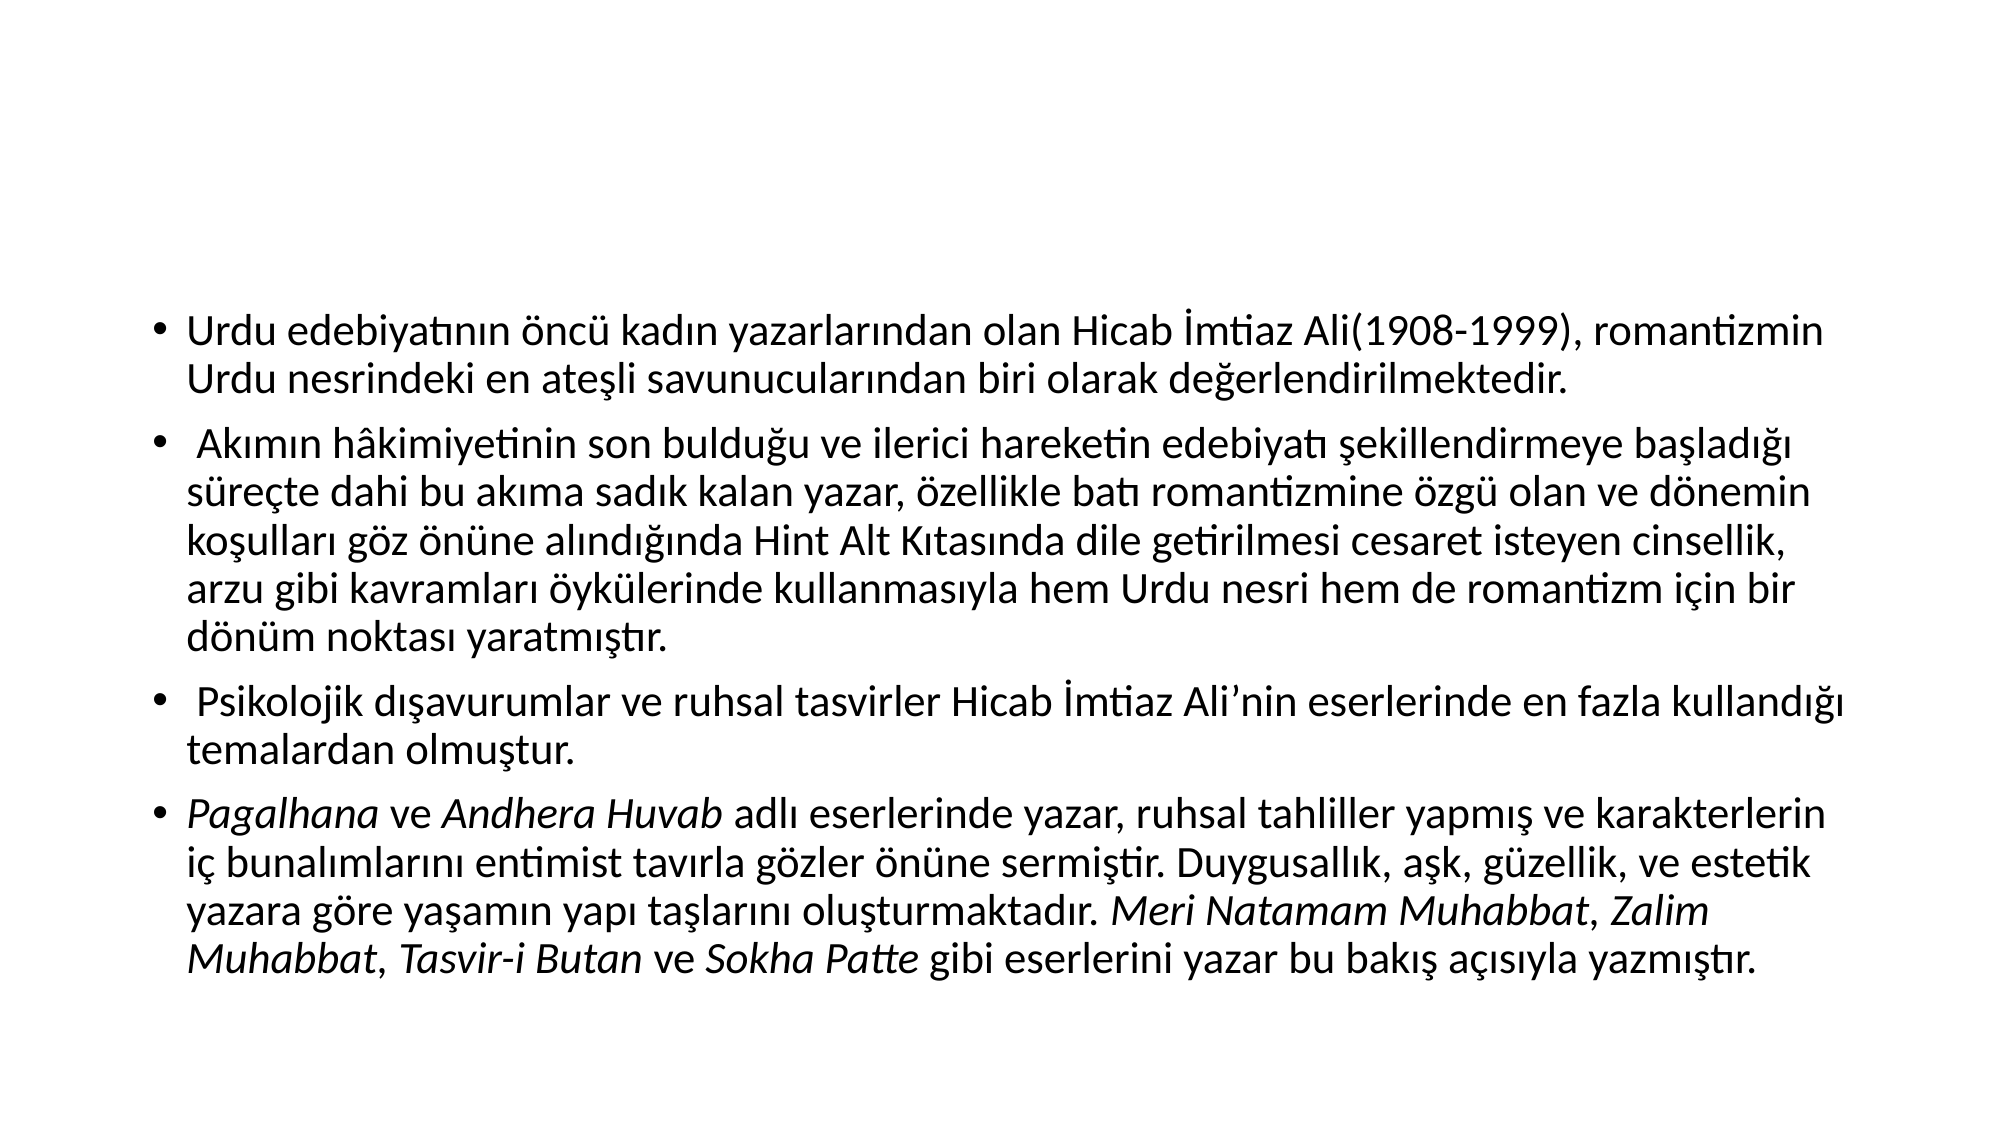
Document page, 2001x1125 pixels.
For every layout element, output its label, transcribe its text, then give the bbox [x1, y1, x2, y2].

list Urdu edebiyatının öncü kadın yazarlarından olan Hicab İmtiaz Ali(1908-1999), romantizmin Urdu nesrindeki en ateşli savunucularından biri olarak değerlendirilmektedir. Akımın hâkimiyetinin son bulduğu ve ilerici hareketin edebiyatı şekillendirmeye başladığı süreçte dahi bu akıma sadık kalan yazar, özellikle batı romantizmine özgü olan ve dönemin koşulları göz önüne alındığında Hint Alt Kıtasında dile getirilmesi cesaret isteyen cinsellik, arzu gibi kavramları öykülerinde kullanmasıyla hem Urdu nesri hem de romantizm için bir dönüm noktası yaratmıştır. Psikolojik dışavurumlar ve ruhsal tasvirler Hicab İmtiaz Ali’nin eserlerinde en fazla kullandığı temalardan olmuştur. Pagalhana ve Andhera Huvab adlı eserlerinde yazar, ruhsal tahliller yapmış ve karakterlerin iç bunalımlarını entimist tavırla gözler önüne sermiştir. Duygusallık, aşk, güzellik, ve estetik yazara göre yaşamın yapı taşlarını oluşturmaktadır. Meri Natamam Muhabbat, Zalim Muhabbat, Tasvir-i Butan ve Sokha Patte gibi eserlerini yazar bu bakış açısıyla yazmıştır. [137, 299, 1863, 1014]
